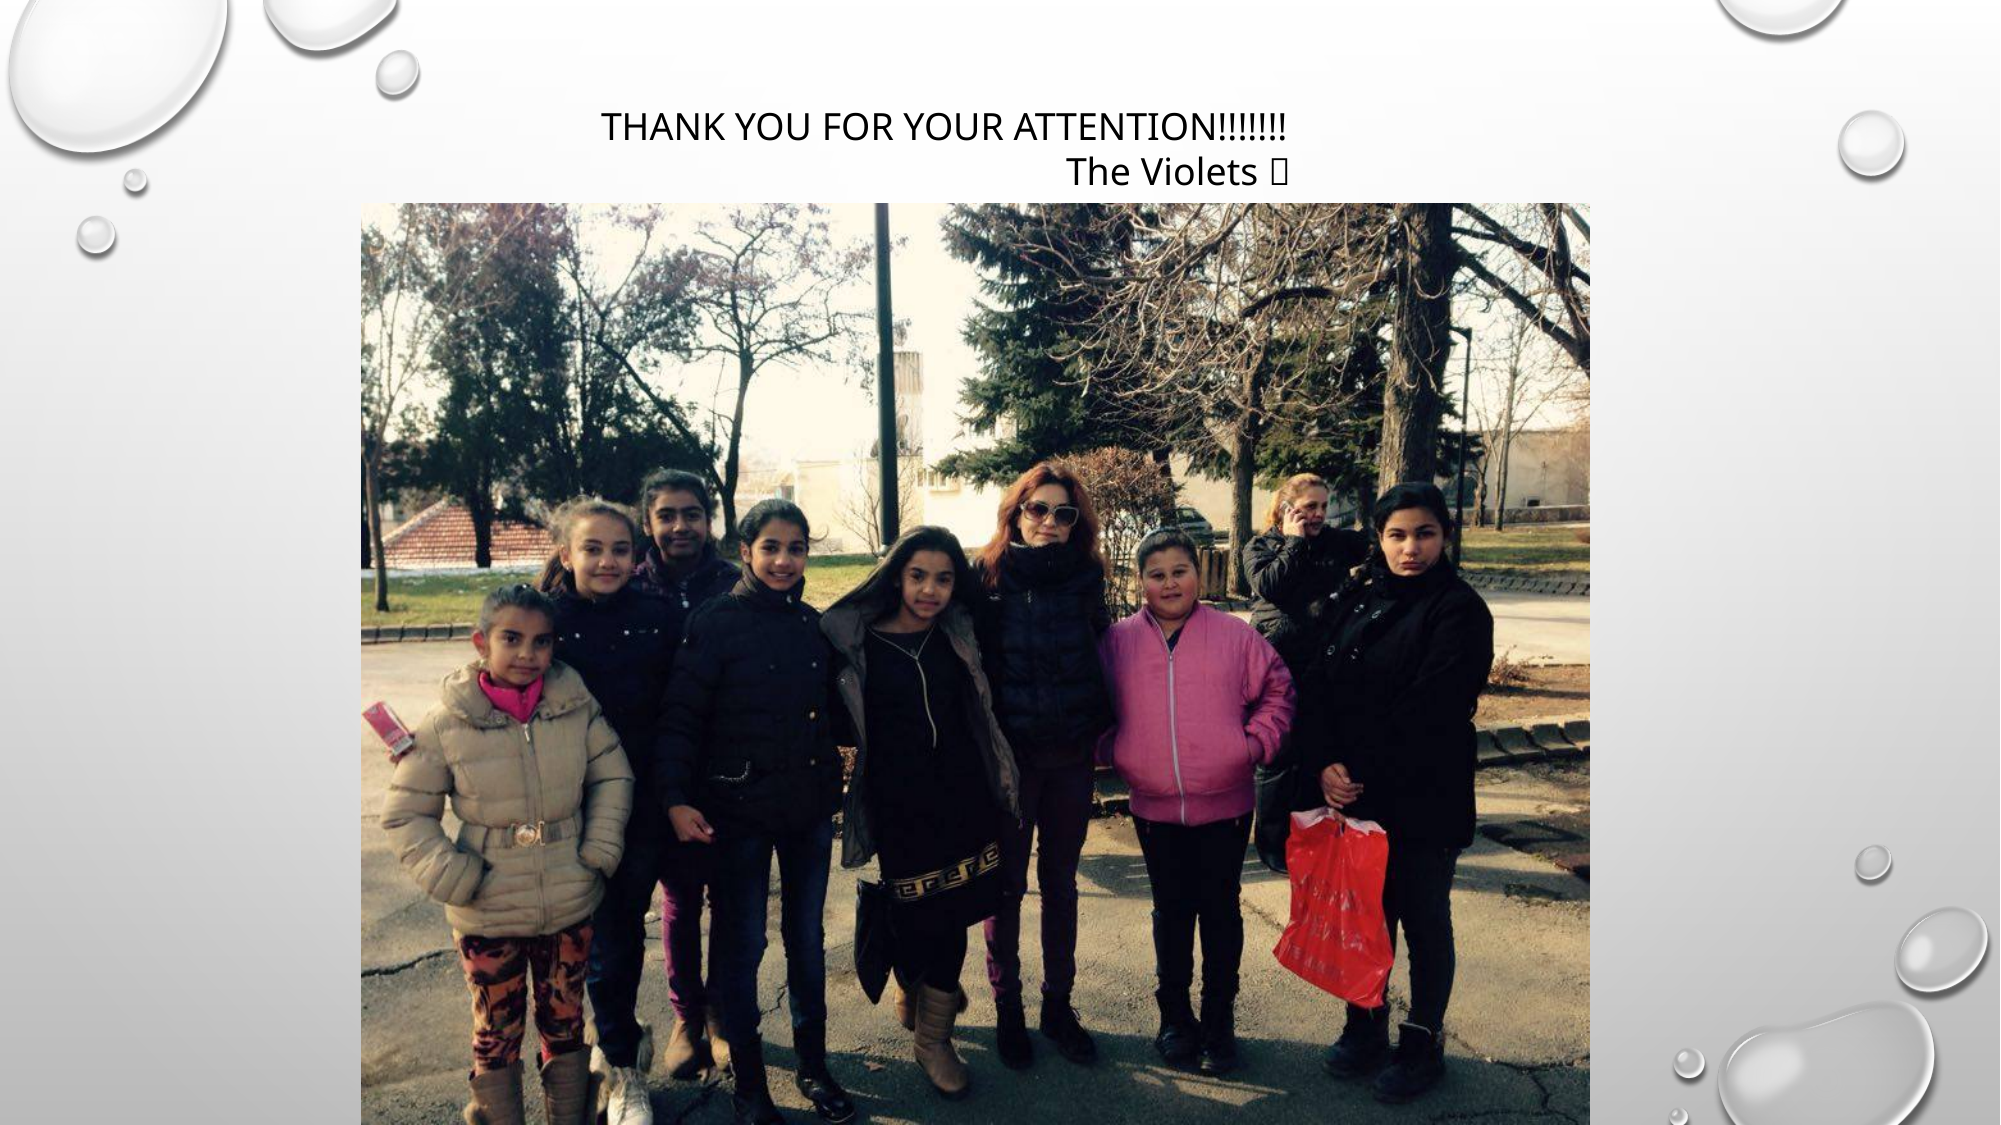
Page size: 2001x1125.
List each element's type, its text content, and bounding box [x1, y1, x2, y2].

picture [0, 0, 2000, 1125]
text_box THANK YOU FOR YOUR ATTENTION!!!!!!! The Violets  [586, 95, 1306, 201]
